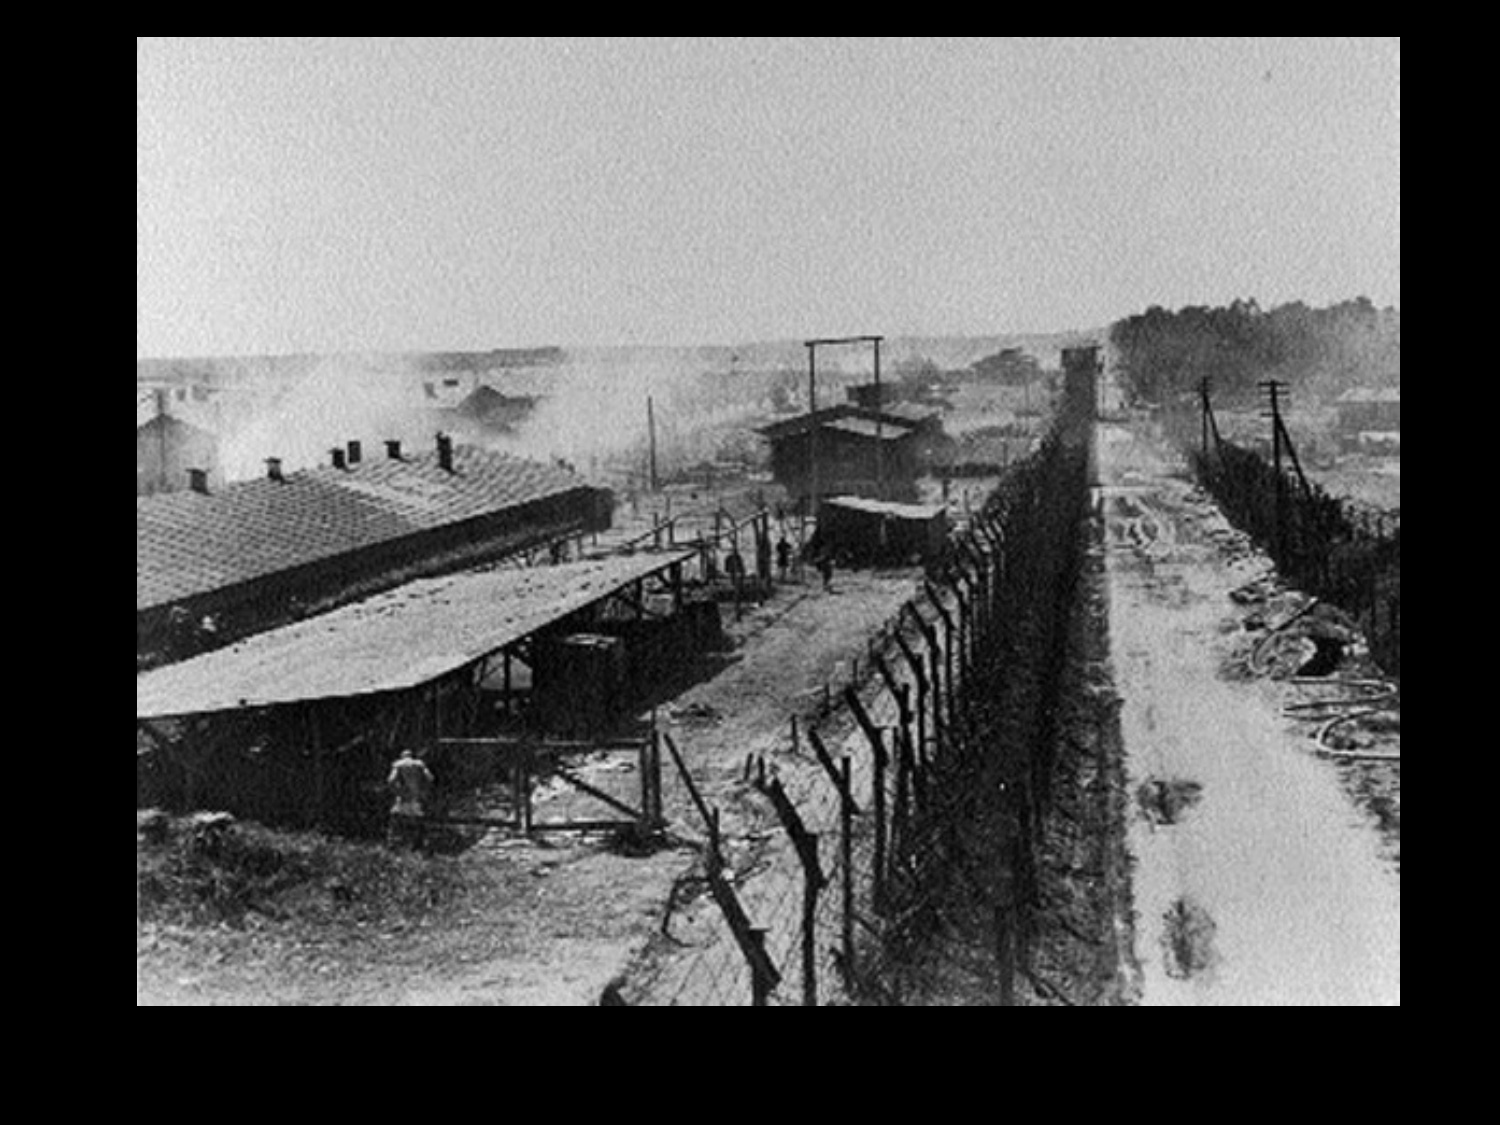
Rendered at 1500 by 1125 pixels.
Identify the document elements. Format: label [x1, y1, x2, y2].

list [137, 37, 1400, 1006]
